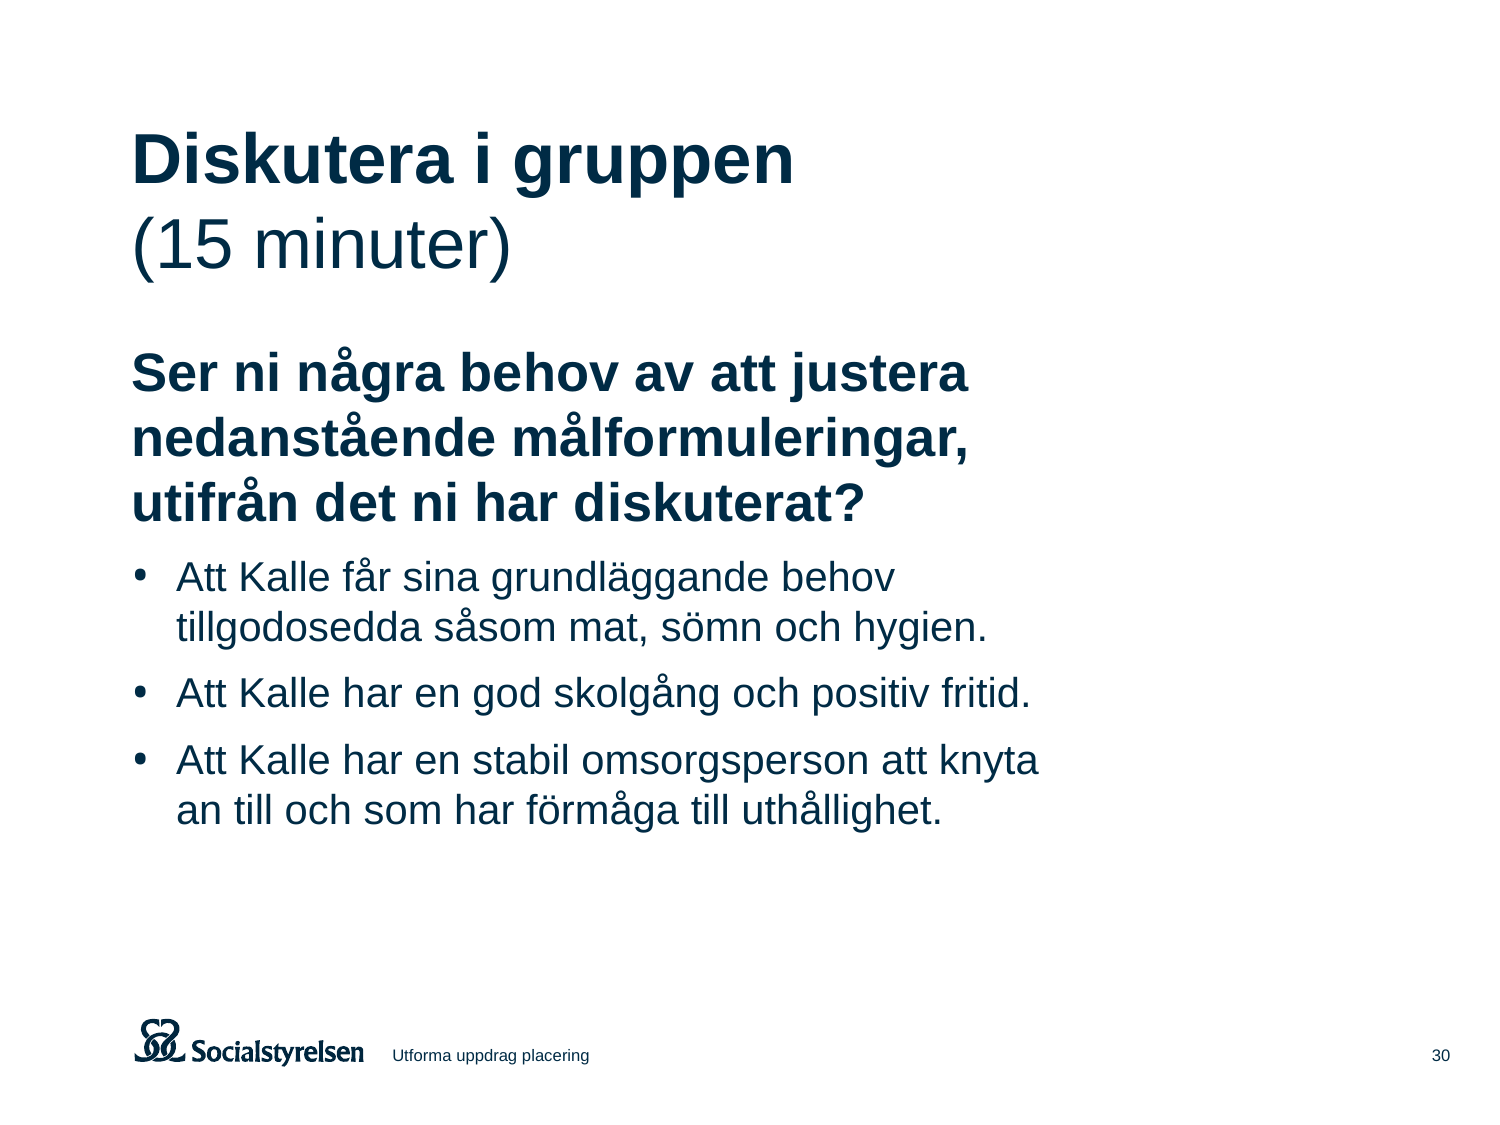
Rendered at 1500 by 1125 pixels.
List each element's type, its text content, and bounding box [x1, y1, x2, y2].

list Ser ni några behov av att justera nedanstående målformuleringar, utifrån det ni har diskuterat? Att Kalle får sina grundläggande behov tillgodosedda såsom mat, sömn och hygien. Att Kalle har en god skolgång och positiv fritid. Att Kalle har en stabil omsorgsperson att knyta an till och som har förmåga till uthållighet. [131, 337, 1357, 947]
footer Utforma uppdrag placering [392, 1032, 1101, 1077]
slide_number 30 [1379, 1032, 1451, 1077]
title Diskutera i gruppen (15 minuter) [131, 112, 1273, 326]
